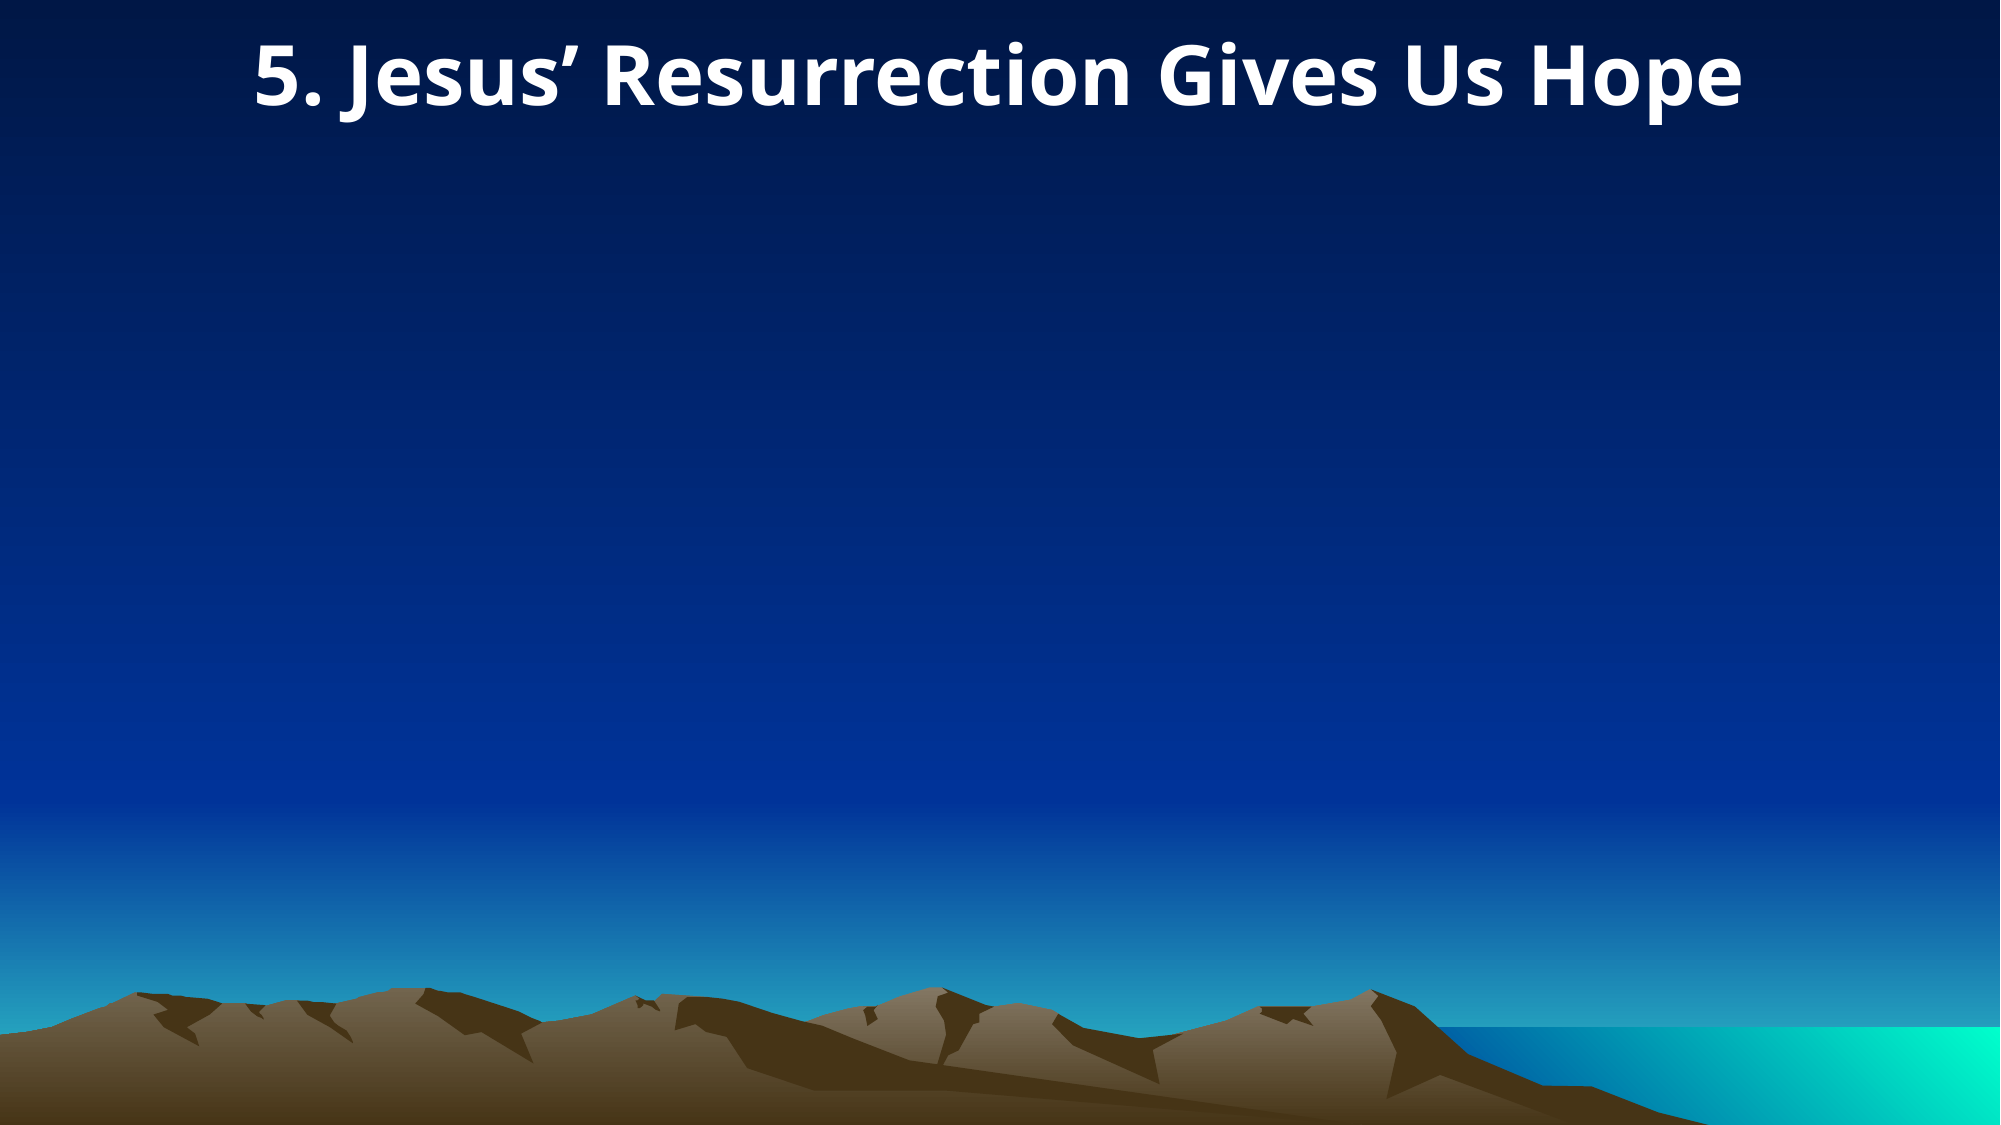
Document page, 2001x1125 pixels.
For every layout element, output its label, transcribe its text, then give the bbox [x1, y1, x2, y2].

text_box 5. Jesus’ Resurrection Gives Us Hope [0, 0, 2000, 825]
